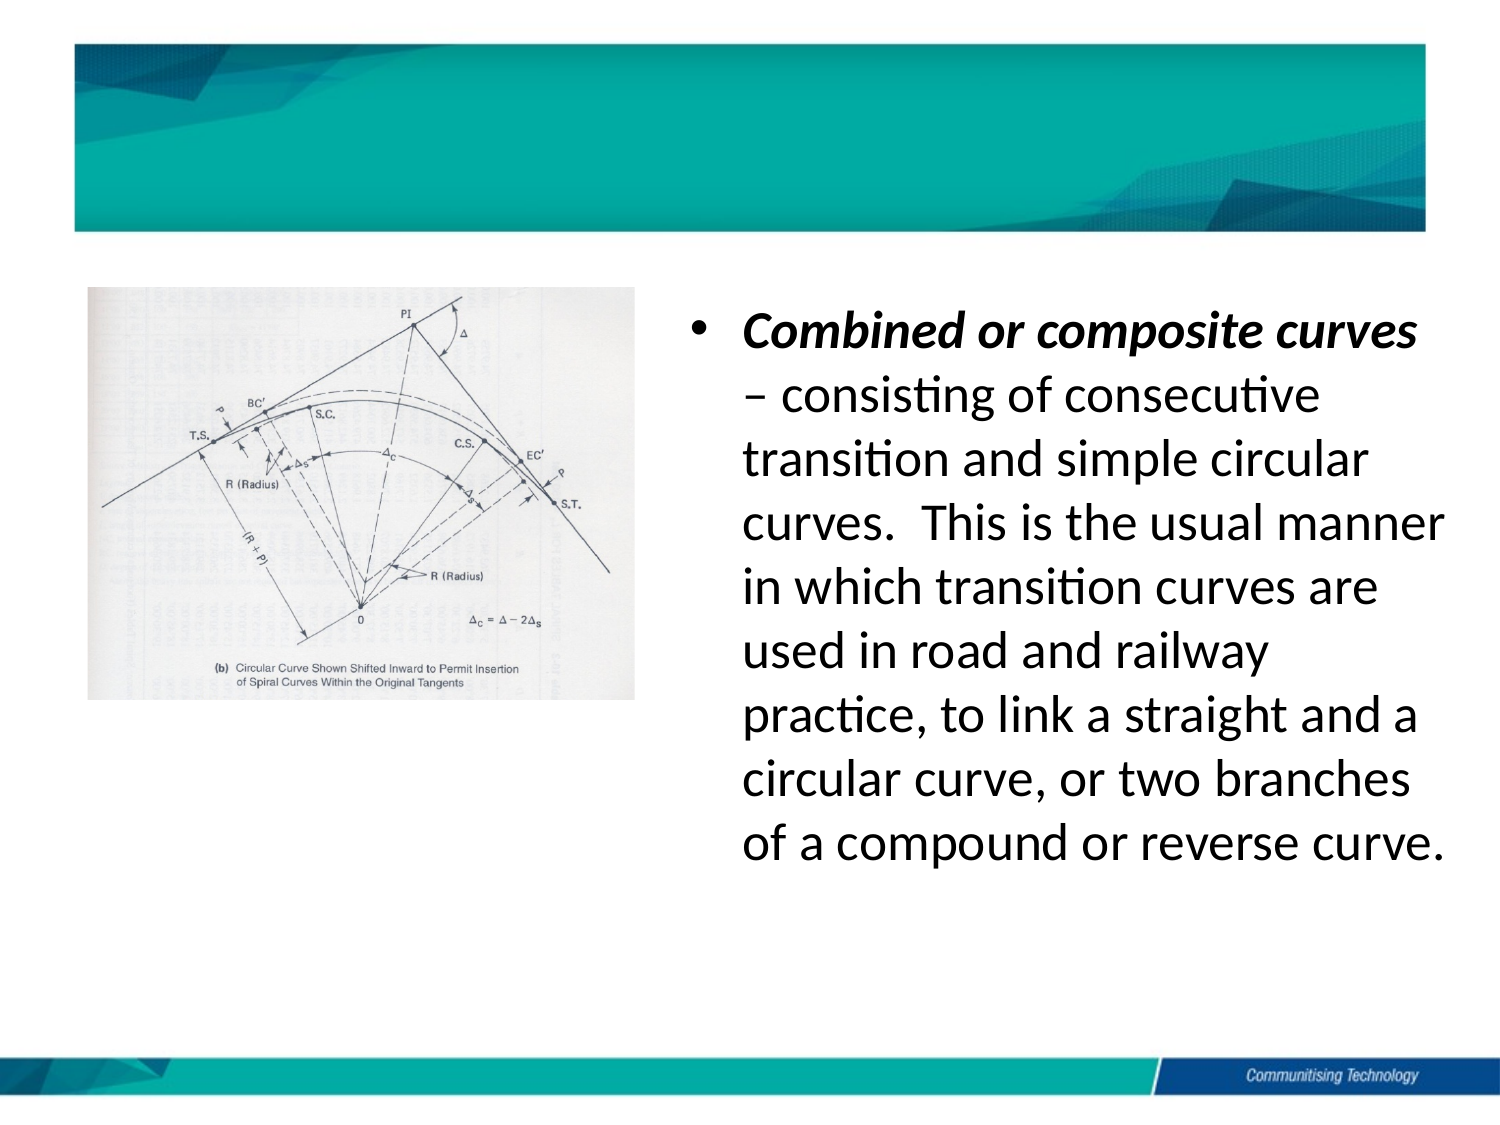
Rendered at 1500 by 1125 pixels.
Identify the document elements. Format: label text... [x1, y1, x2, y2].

picture [0, 1, 1500, 1125]
text_box Combined or composite curves – consisting of consecutive transition and simple circular curves. This is the usual manner in which transition curves are used in road and railway practice, to link a straight and a circular curve, or two branches of a compound or reverse curve. [675, 287, 1463, 938]
